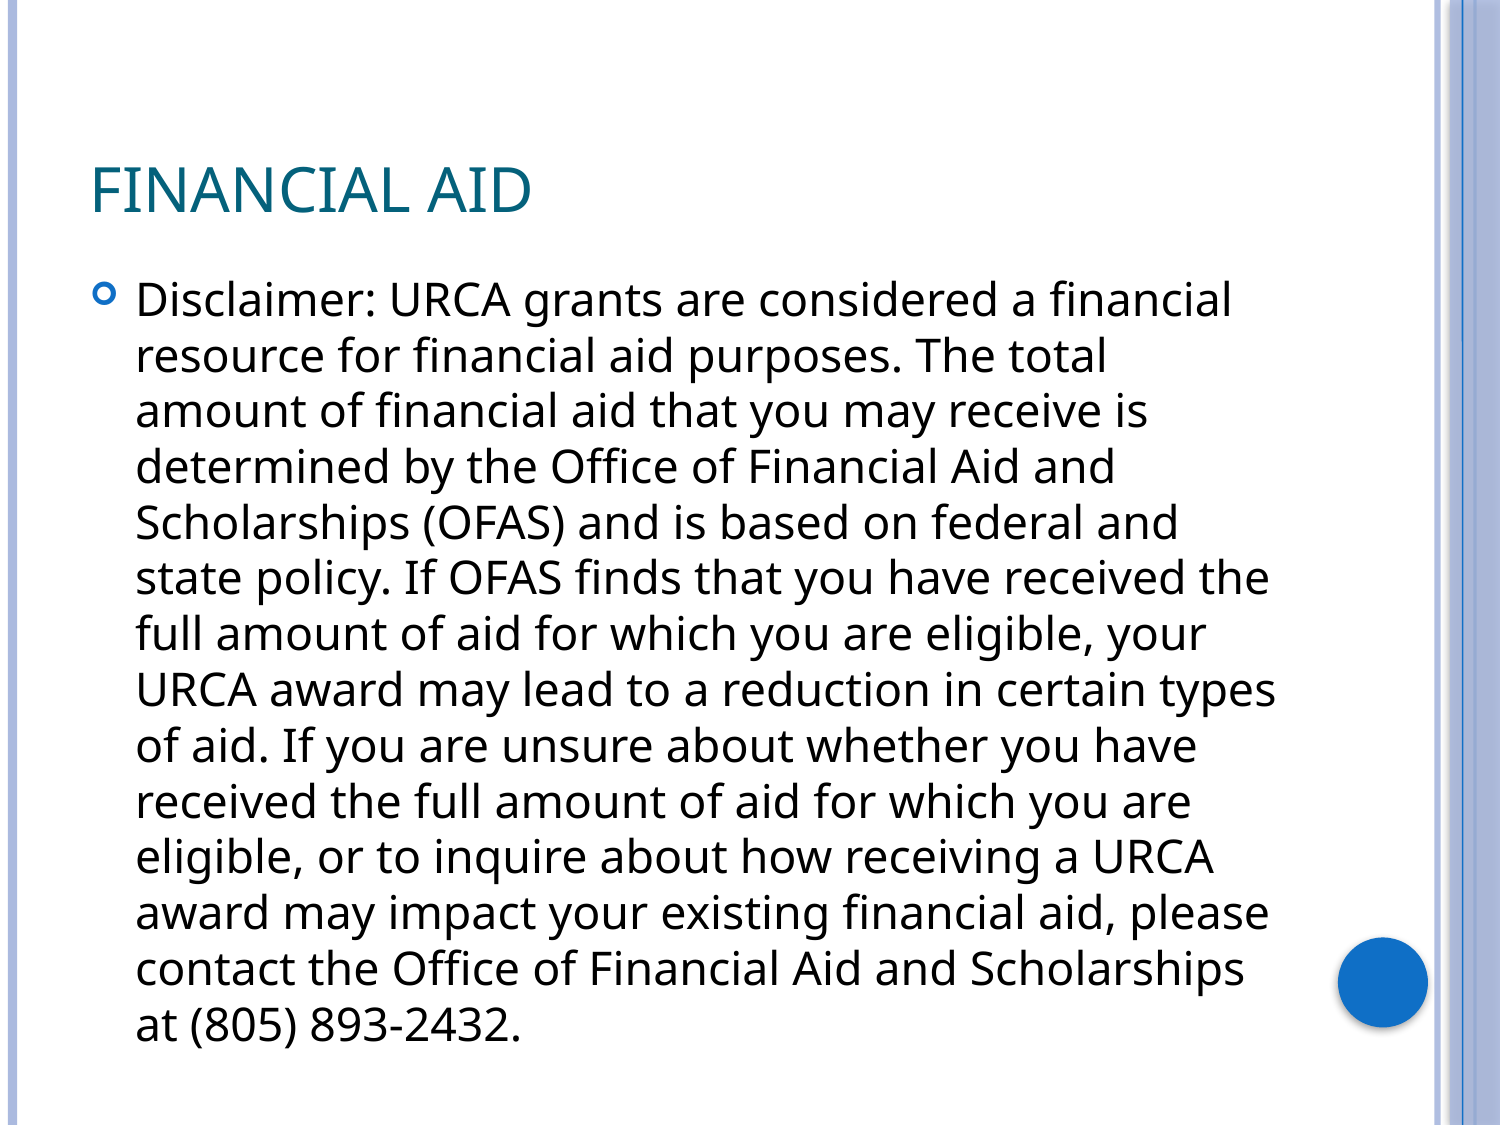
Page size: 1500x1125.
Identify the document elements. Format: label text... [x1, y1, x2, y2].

title Financial aid [75, 45, 1300, 233]
list Disclaimer: URCA grants are considered a financial resource for financial aid purposes. The total amount of financial aid that you may receive is determined by the Office of Financial Aid and Scholarships (OFAS) and is based on federal and state policy. If OFAS finds that you have received the full amount of aid for which you are eligible, your URCA award may lead to a reduction in certain types of aid. If you are unsure about whether you have received the full amount of aid for which you are eligible, or to inquire about how receiving a URCA award may impact your existing financial aid, please contact the Office of Financial Aid and Scholarships at (805) 893-2432. [75, 262, 1300, 1062]
